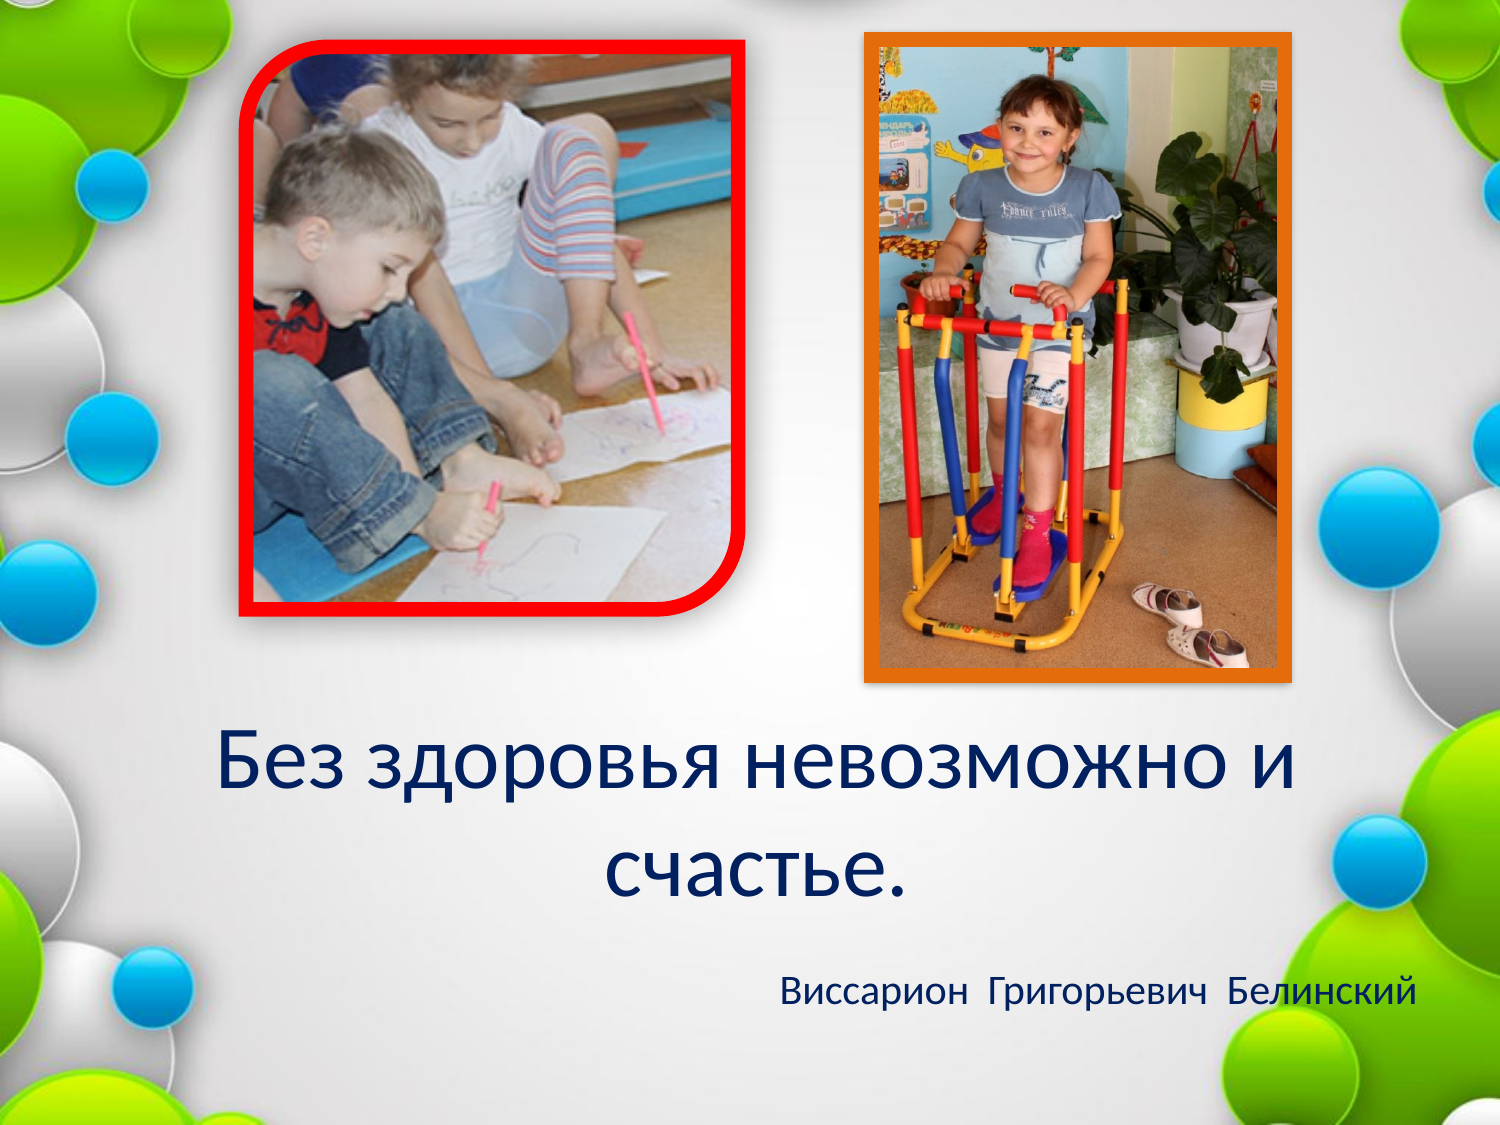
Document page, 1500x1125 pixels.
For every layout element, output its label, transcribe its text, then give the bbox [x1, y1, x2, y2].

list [878, 46, 1278, 669]
text_box Без здоровья невозможно и счастье. Виссарион Григорьевич Белинский [81, 691, 1432, 1032]
picture [0, 0, 1500, 1125]
